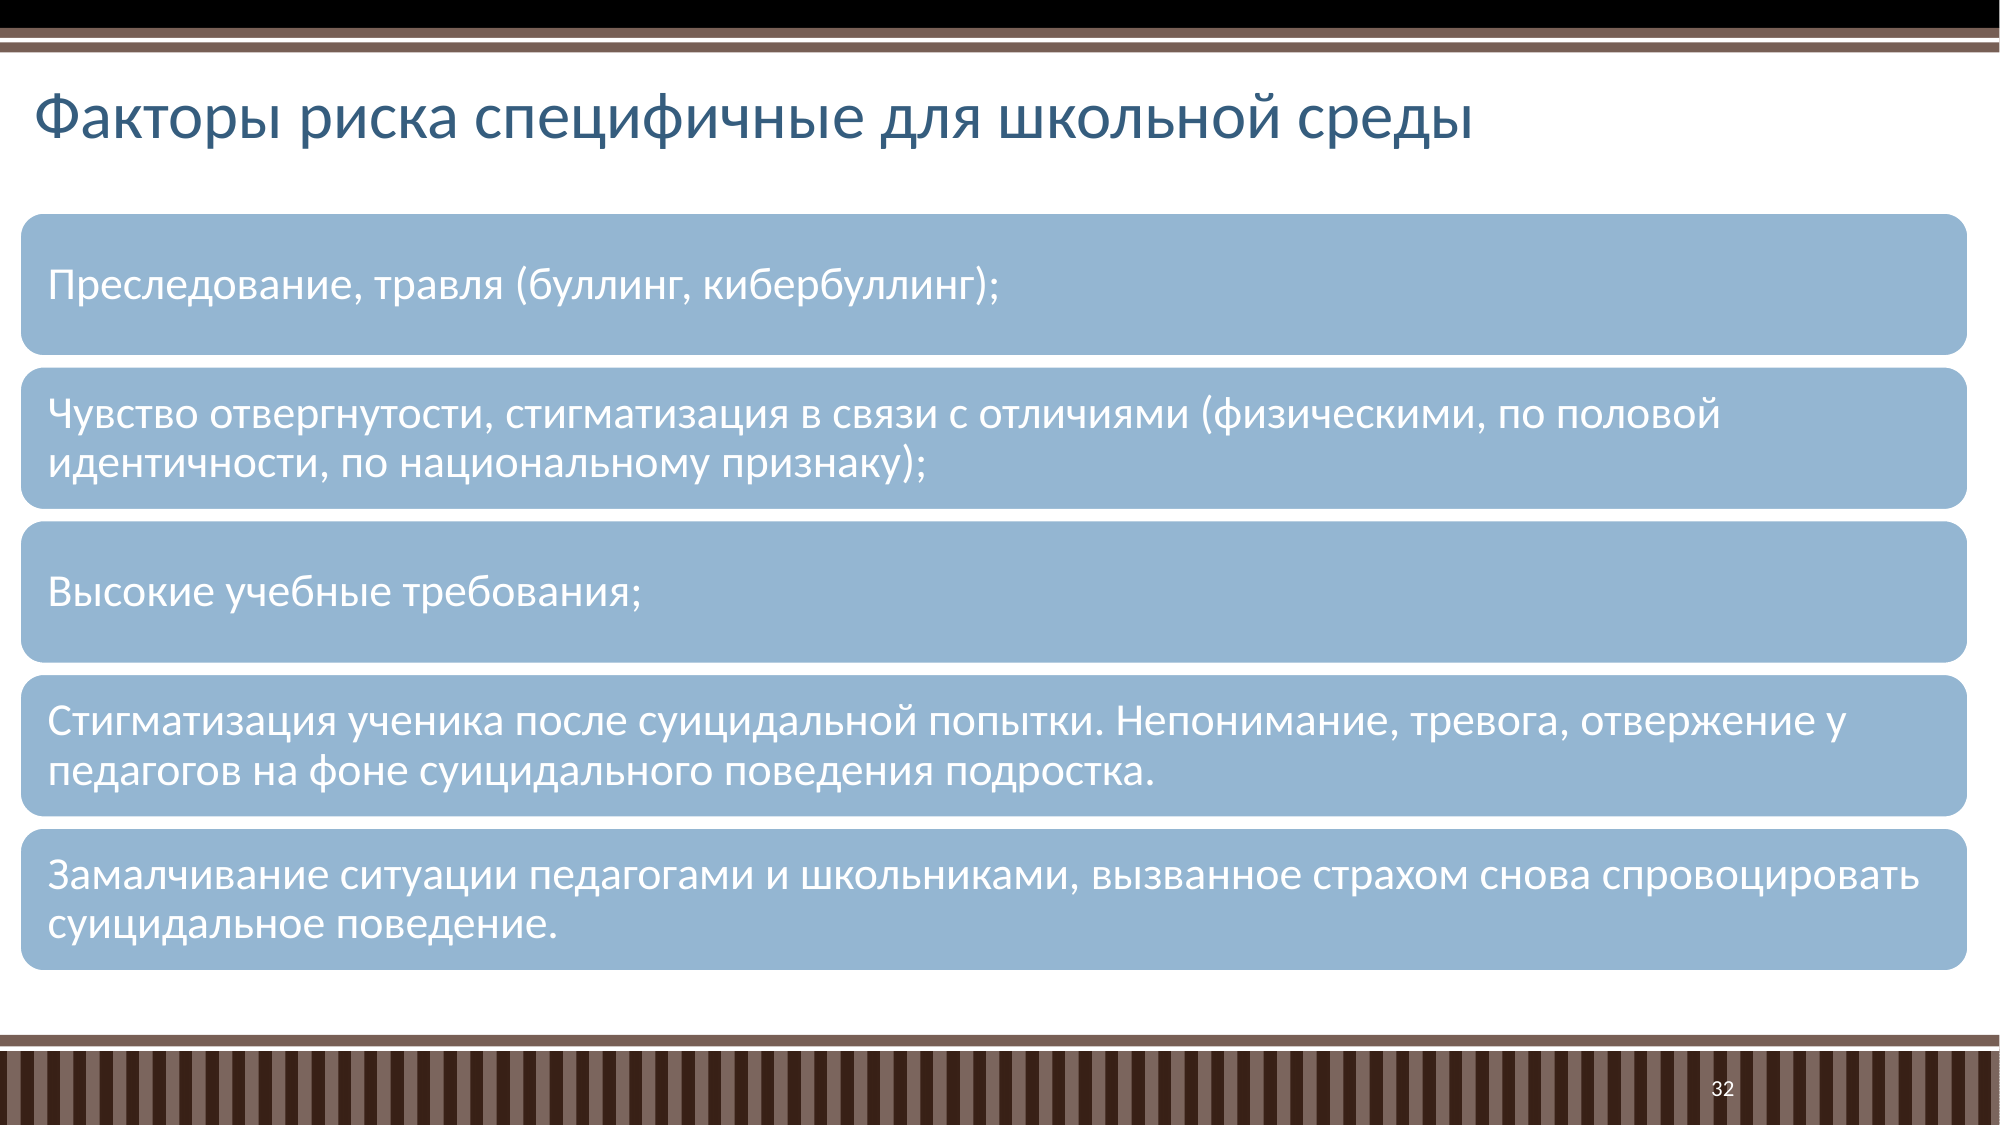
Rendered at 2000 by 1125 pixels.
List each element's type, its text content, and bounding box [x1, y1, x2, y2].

slide_number 32 [1596, 1069, 1750, 1107]
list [19, 196, 1969, 988]
title Факторы риска специфичные для школьной среды [19, 64, 1969, 161]
